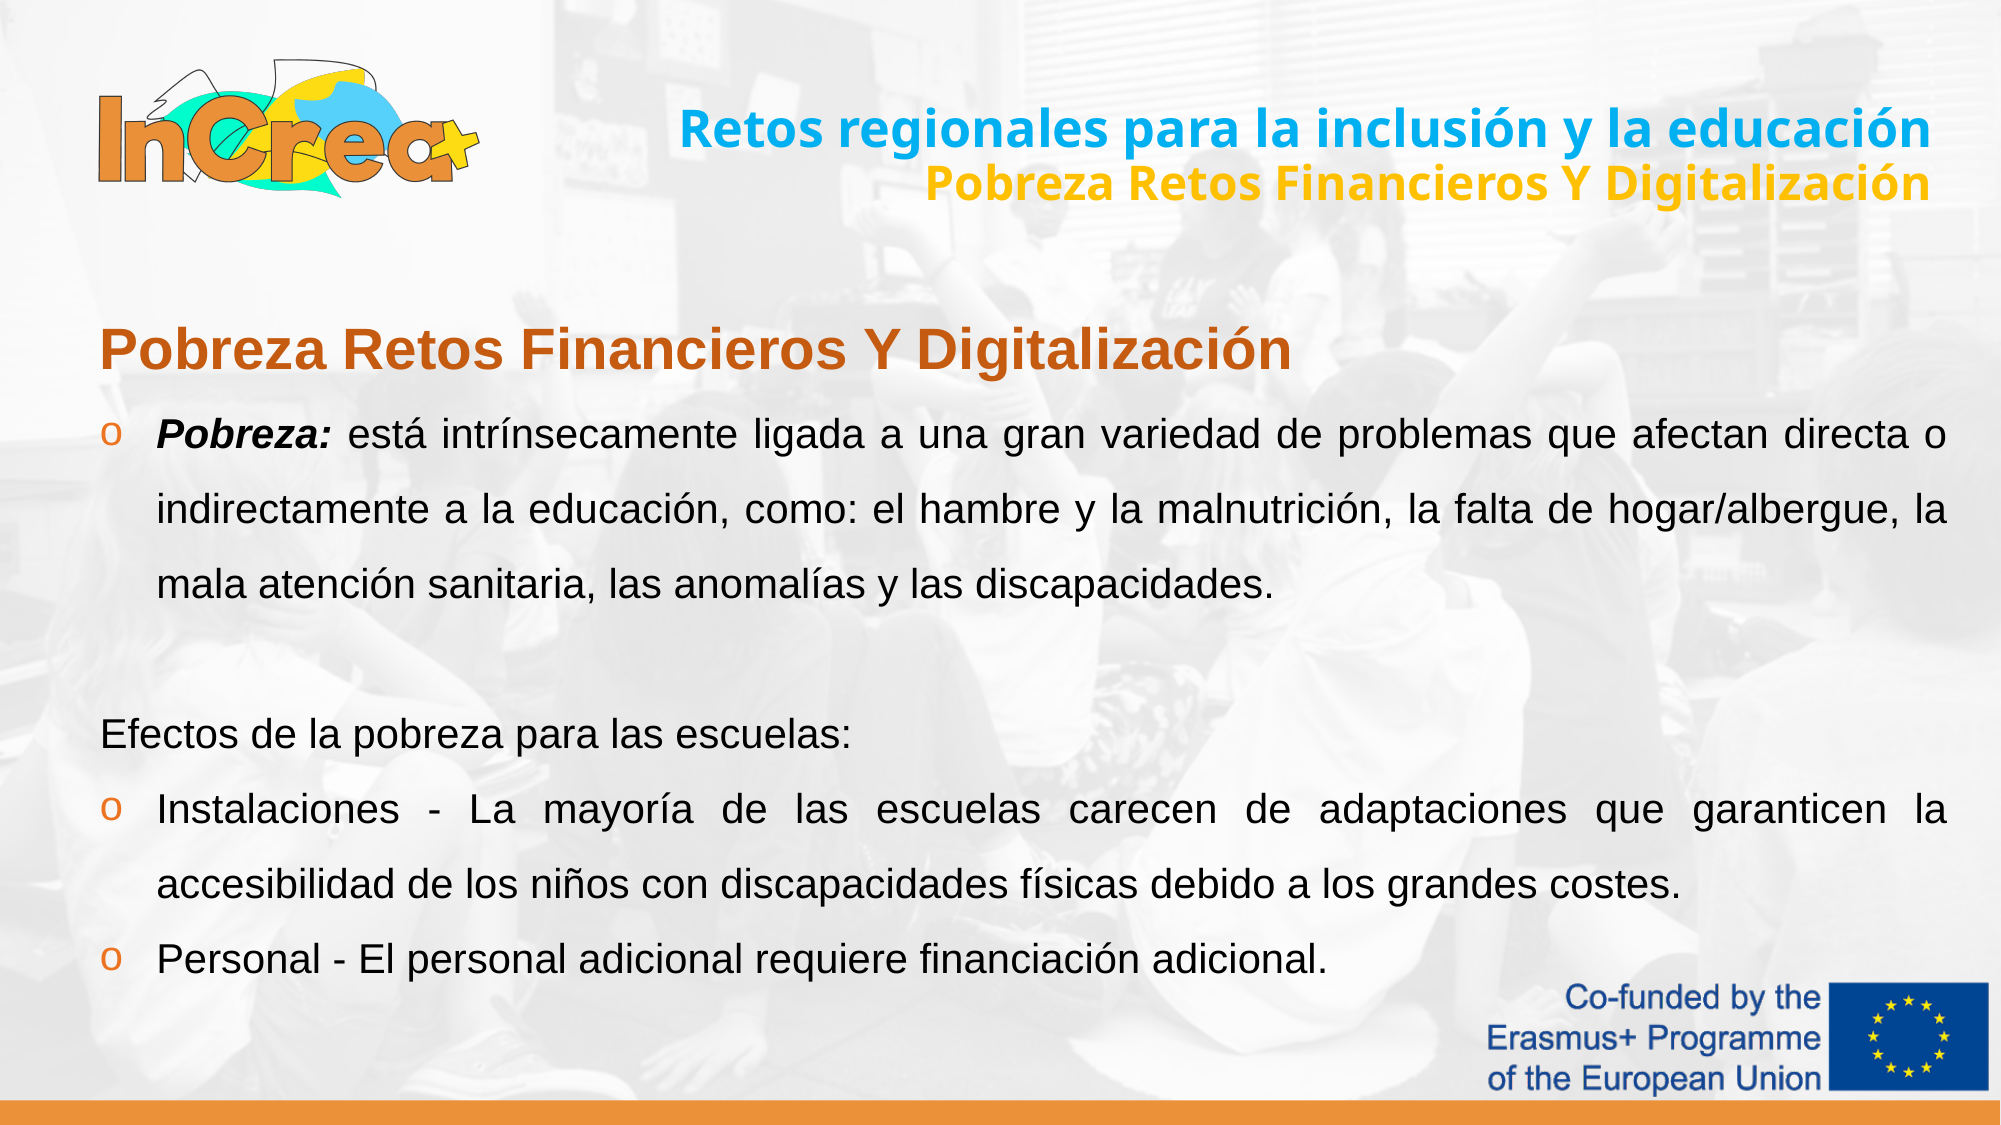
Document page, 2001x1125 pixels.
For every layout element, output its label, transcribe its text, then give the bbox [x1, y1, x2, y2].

picture [1472, 979, 2000, 1101]
text_box Pobreza Retos Financieros Y Digitalización Pobreza: está intrínsecamente ligada a una gran variedad de problemas que afectan directa o indirectamente a la educación, como: el hambre y la malnutrición, la falta de hogar/albergue, la mala atención sanitaria, las anomalías y las discapacidades. Efectos de la pobreza para las escuelas: Instalaciones - La mayoría de las escuelas carecen de adaptaciones que garanticen la accesibilidad de los niños con discapacidades físicas debido a los grandes costes. Personal - El personal adicional requiere financiación adicional. [84, 268, 1964, 1064]
text_box Retos regionales para la inclusión y la educación Pobreza Retos Financieros Y Digitalización [523, 95, 1949, 234]
picture [93, 52, 482, 203]
